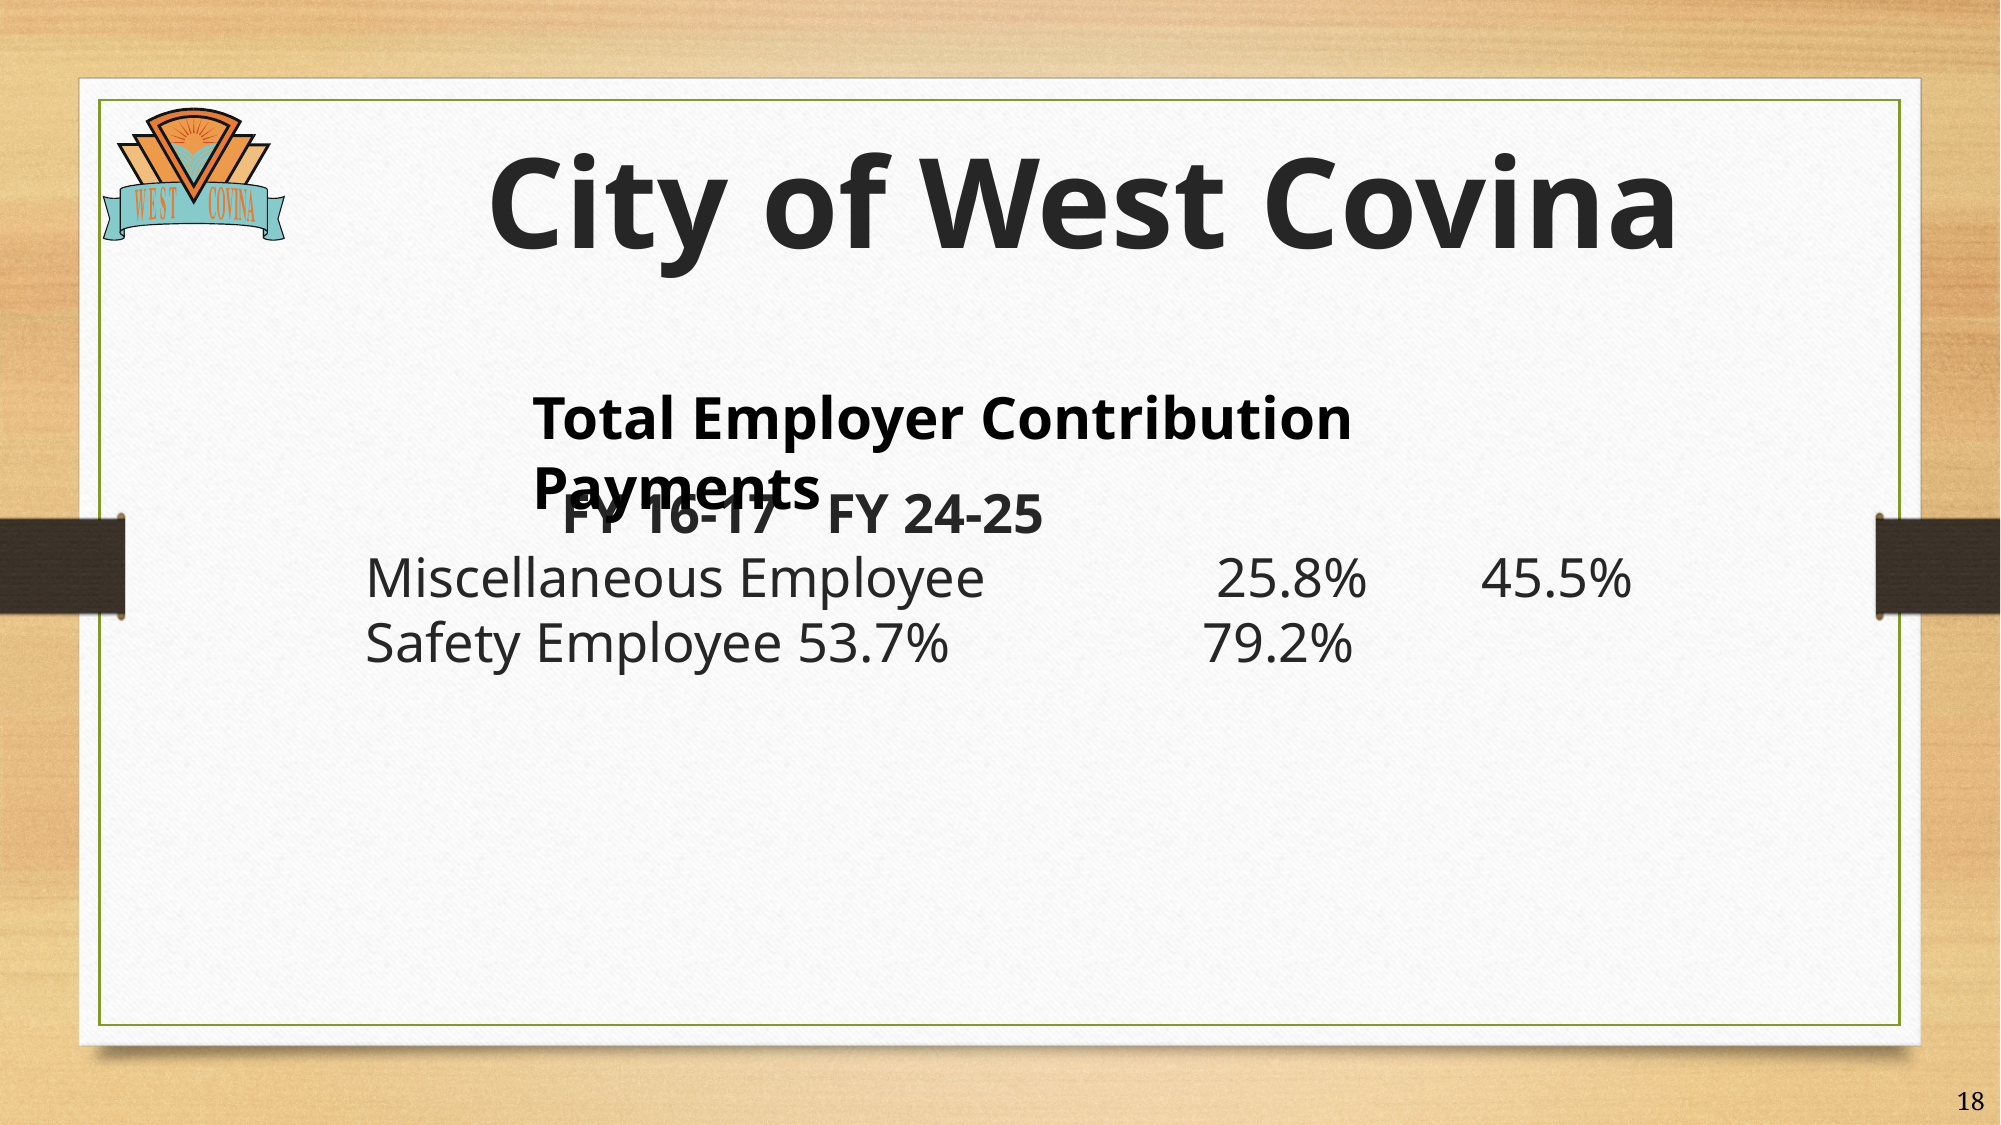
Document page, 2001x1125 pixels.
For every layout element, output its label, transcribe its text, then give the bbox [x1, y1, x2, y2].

title City of West Covina [350, 126, 1819, 271]
text_box Total Employer Contribution Payments [517, 373, 1538, 529]
slide_number 18 [1910, 1079, 2000, 1125]
list FY 16-17 FY 24-25 Miscellaneous Employee 25.8% 45.5% Safety Employee 53.7% 79.2% [350, 341, 1652, 691]
picture [0, 0, 2001, 1125]
